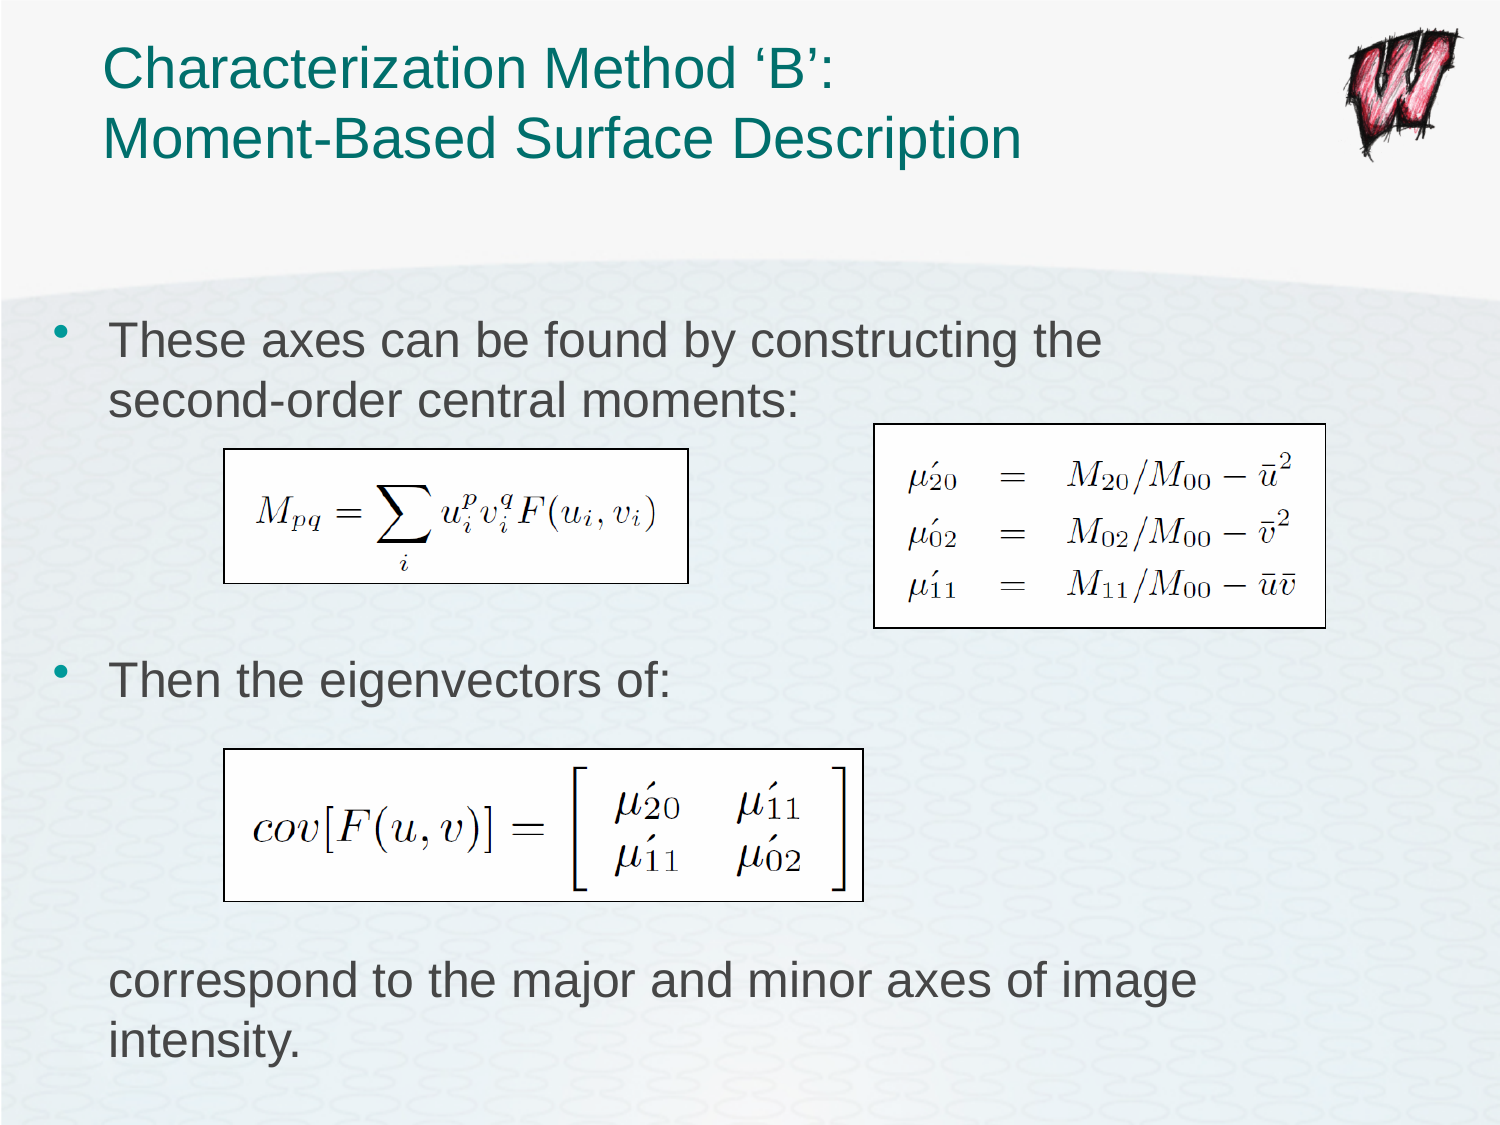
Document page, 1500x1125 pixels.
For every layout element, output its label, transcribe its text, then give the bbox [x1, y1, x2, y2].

title Characterization Method ‘B’: Moment-Based Surface Description [87, 37, 1388, 163]
list These axes can be found by constructing the second-order central moments: Then the eigenvectors of: correspond to the major and minor axes of image intensity. [37, 299, 1226, 1076]
picture [0, 0, 1500, 1125]
